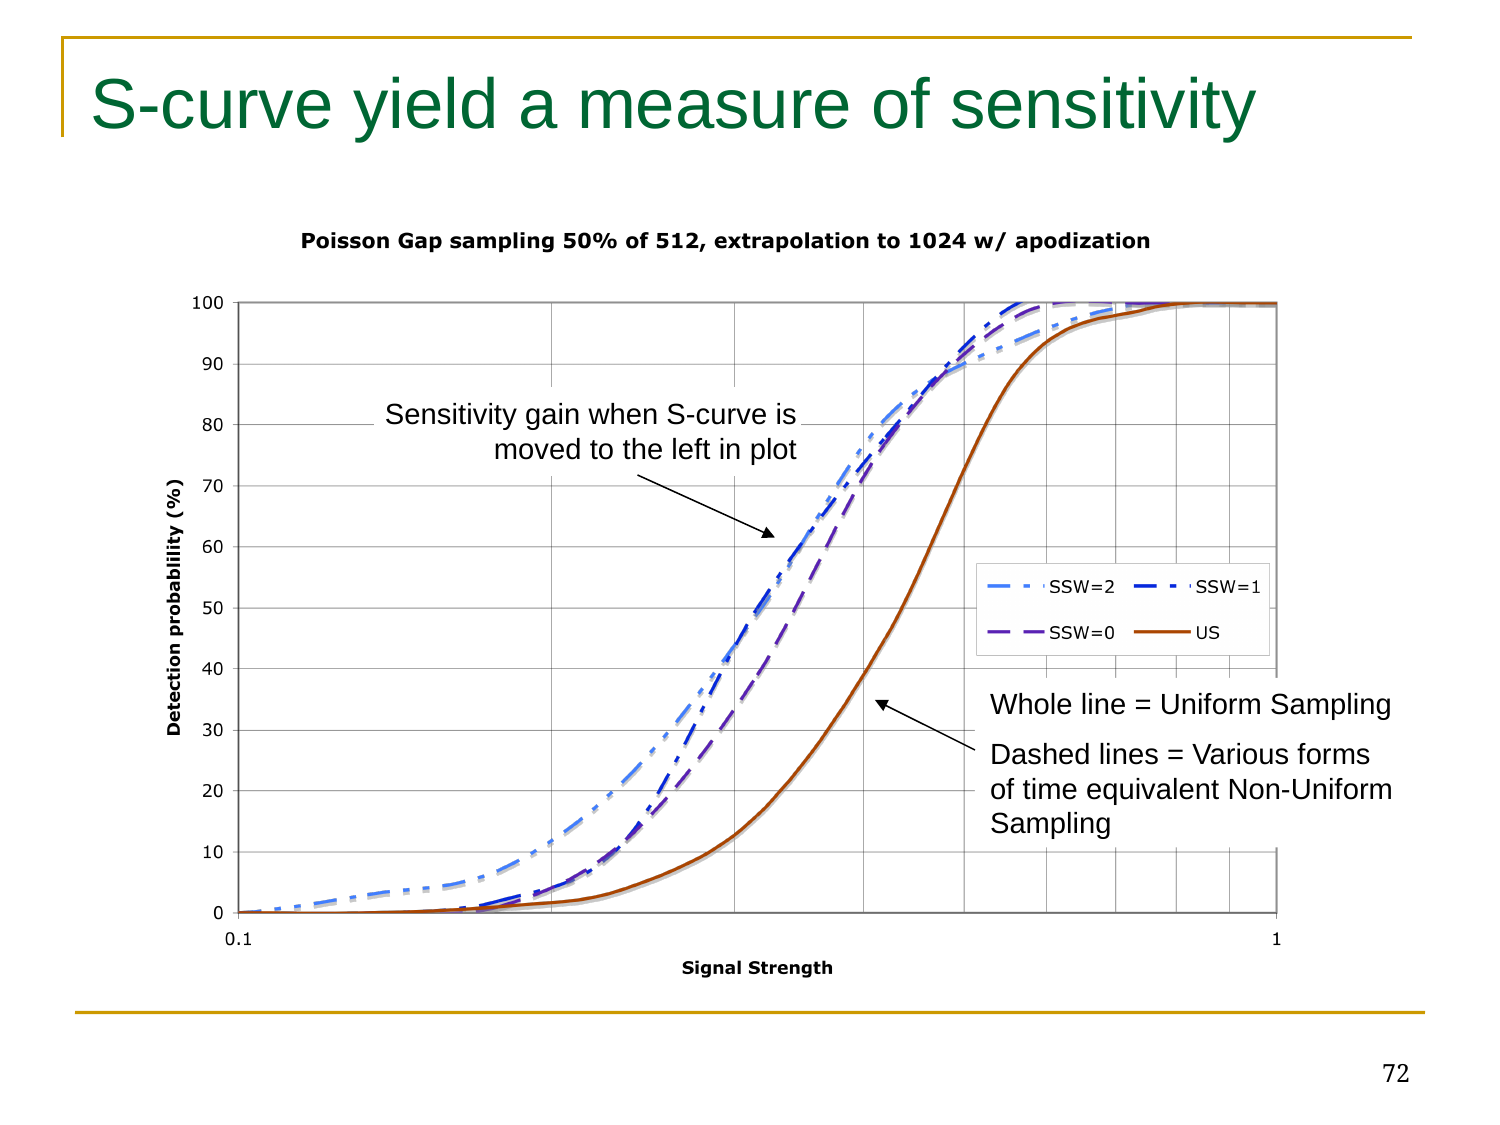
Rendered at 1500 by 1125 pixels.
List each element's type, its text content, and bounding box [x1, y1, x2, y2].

text_box S-curve yield a measure of sensitivity [74, 50, 1350, 225]
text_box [137, 199, 1313, 1004]
text_box Whole line = Uniform Sampling Dashed lines = Various forms of time equivalent Non-Uniform Sampling [1316, 677, 1413, 848]
slide_number 72 [1074, 1024, 1425, 1100]
